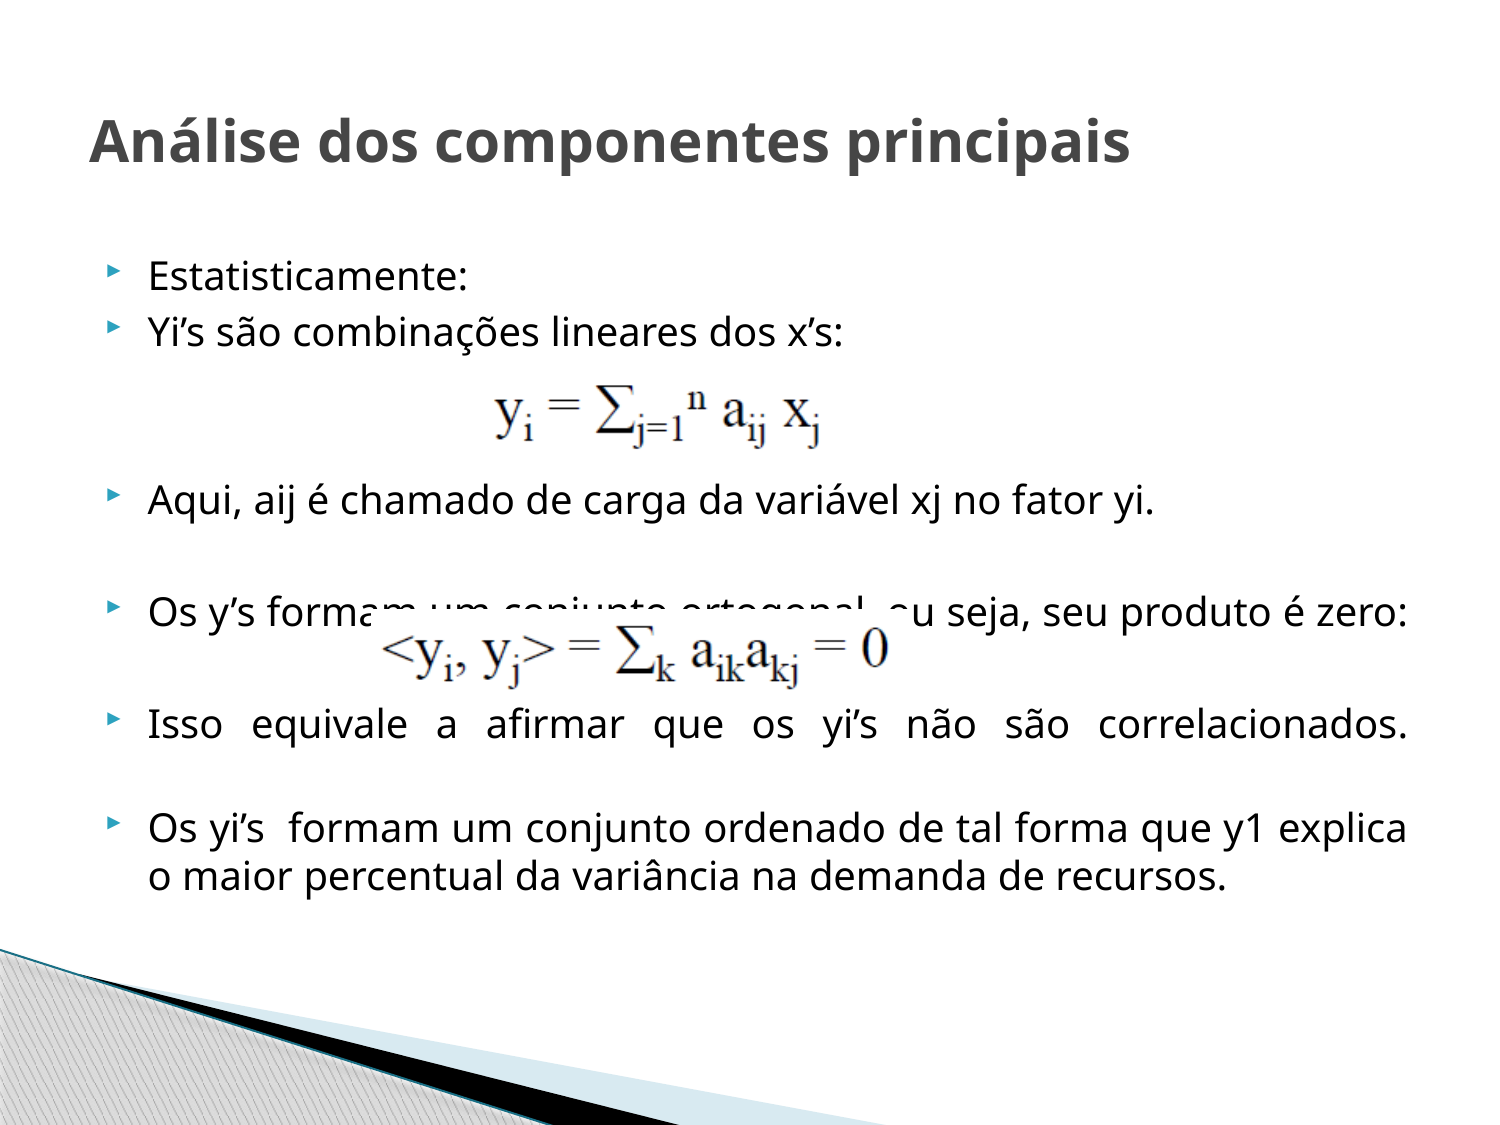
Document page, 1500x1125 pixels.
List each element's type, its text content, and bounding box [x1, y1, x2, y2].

picture [371, 609, 912, 703]
picture [489, 373, 844, 457]
list Estatisticamente: Yi’s são combinações lineares dos x’s: Aqui, aij é chamado de carga da variável xj no fator yi. Os y’s formam um conjunto ortogonal, ou seja, seu produto é zero: Isso equivale a afirmar que os yi’s não são correlacionados. Os yi’s formam um conjunto ordenado de tal forma que y1 explica o maior percentual da variância na demanda de recursos. [74, 242, 1426, 986]
title Análise dos componentes principais [75, 45, 1425, 233]
